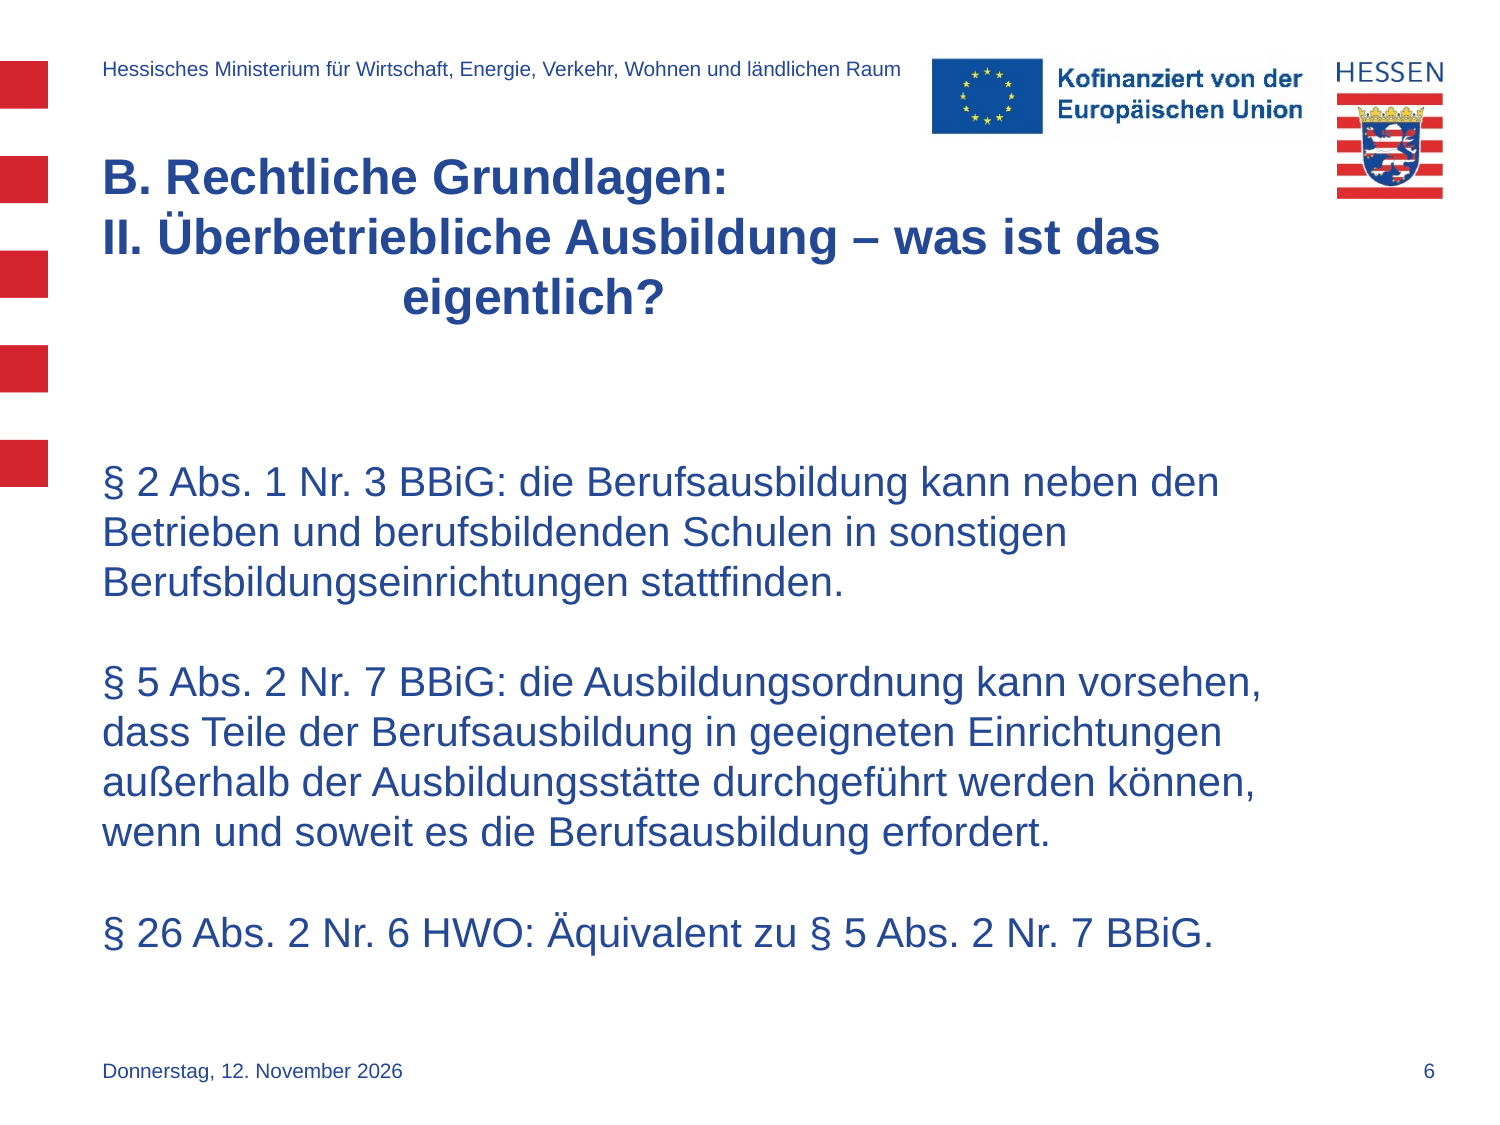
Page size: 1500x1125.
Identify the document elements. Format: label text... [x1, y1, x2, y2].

footer Hessisches Ministerium für Wirtschaft, Energie, Verkehr, Wohnen und ländlichen Raum [87, 48, 998, 124]
text_box B. Rechtliche Grundlagen: II. Überbetriebliche Ausbildung – was ist das eigentlich? [87, 137, 1337, 325]
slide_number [87, 1050, 570, 1113]
picture [927, 54, 1325, 139]
text_box § 2 Abs. 1 Nr. 3 BBiG: die Berufsausbildung kann neben den Betrieben und berufsbildenden Schulen in sonstigen Berufsbildungseinrichtungen stattfinden. § 5 Abs. 2 Nr. 7 BBiG: die Ausbildungsordnung kann vorsehen, dass Teile der Berufsausbildung in geeigneten Einrichtungen außerhalb der Ausbildungsstätte durchgeführt werden können, wenn und soweit es die Berufsausbildung erfordert. § 26 Abs. 2 Nr. 6 HWO: Äquivalent zu § 5 Abs. 2 Nr. 7 BBiG. [87, 447, 1325, 963]
picture [1337, 61, 1443, 199]
picture [0, 61, 48, 487]
